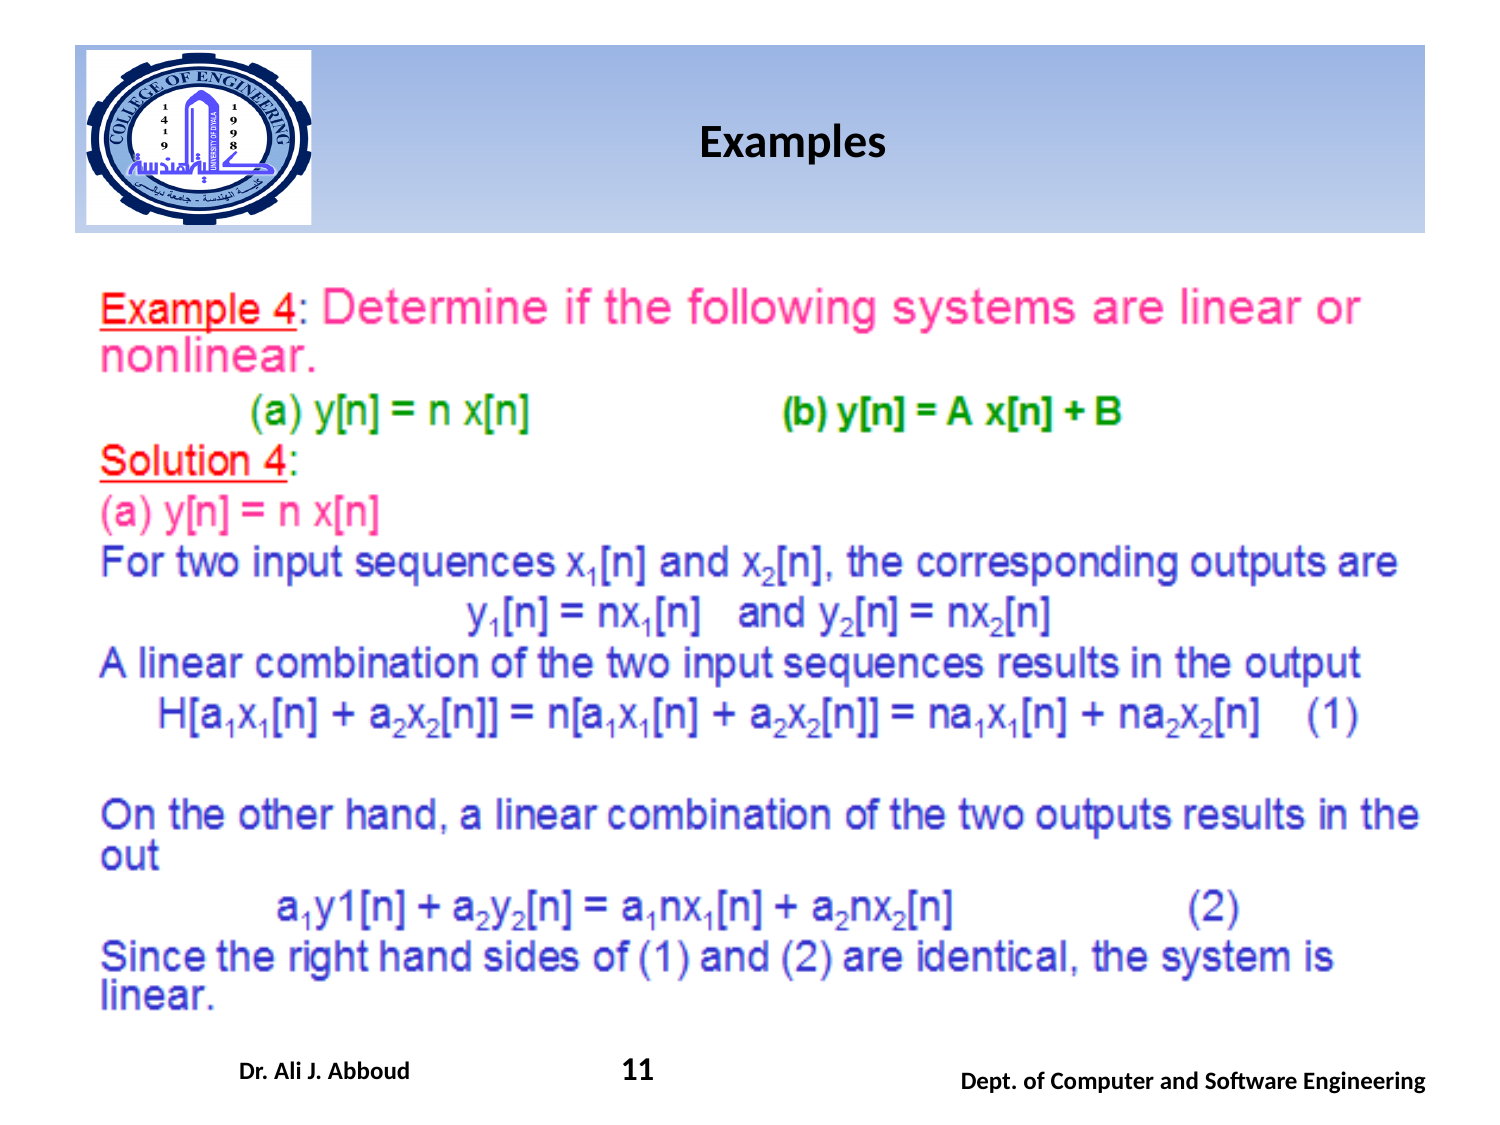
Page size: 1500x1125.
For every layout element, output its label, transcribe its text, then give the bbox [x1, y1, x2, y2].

text_box Dr. Ali J. Abboud [162, 1039, 488, 1100]
footer Dept. of Computer and Software Engineering [924, 1050, 1463, 1110]
picture [86, 49, 312, 226]
text_box [71, 262, 1435, 1050]
slide_number 11 [462, 1037, 813, 1098]
title Examples [75, 45, 1425, 233]
picture [86, 274, 1435, 1026]
